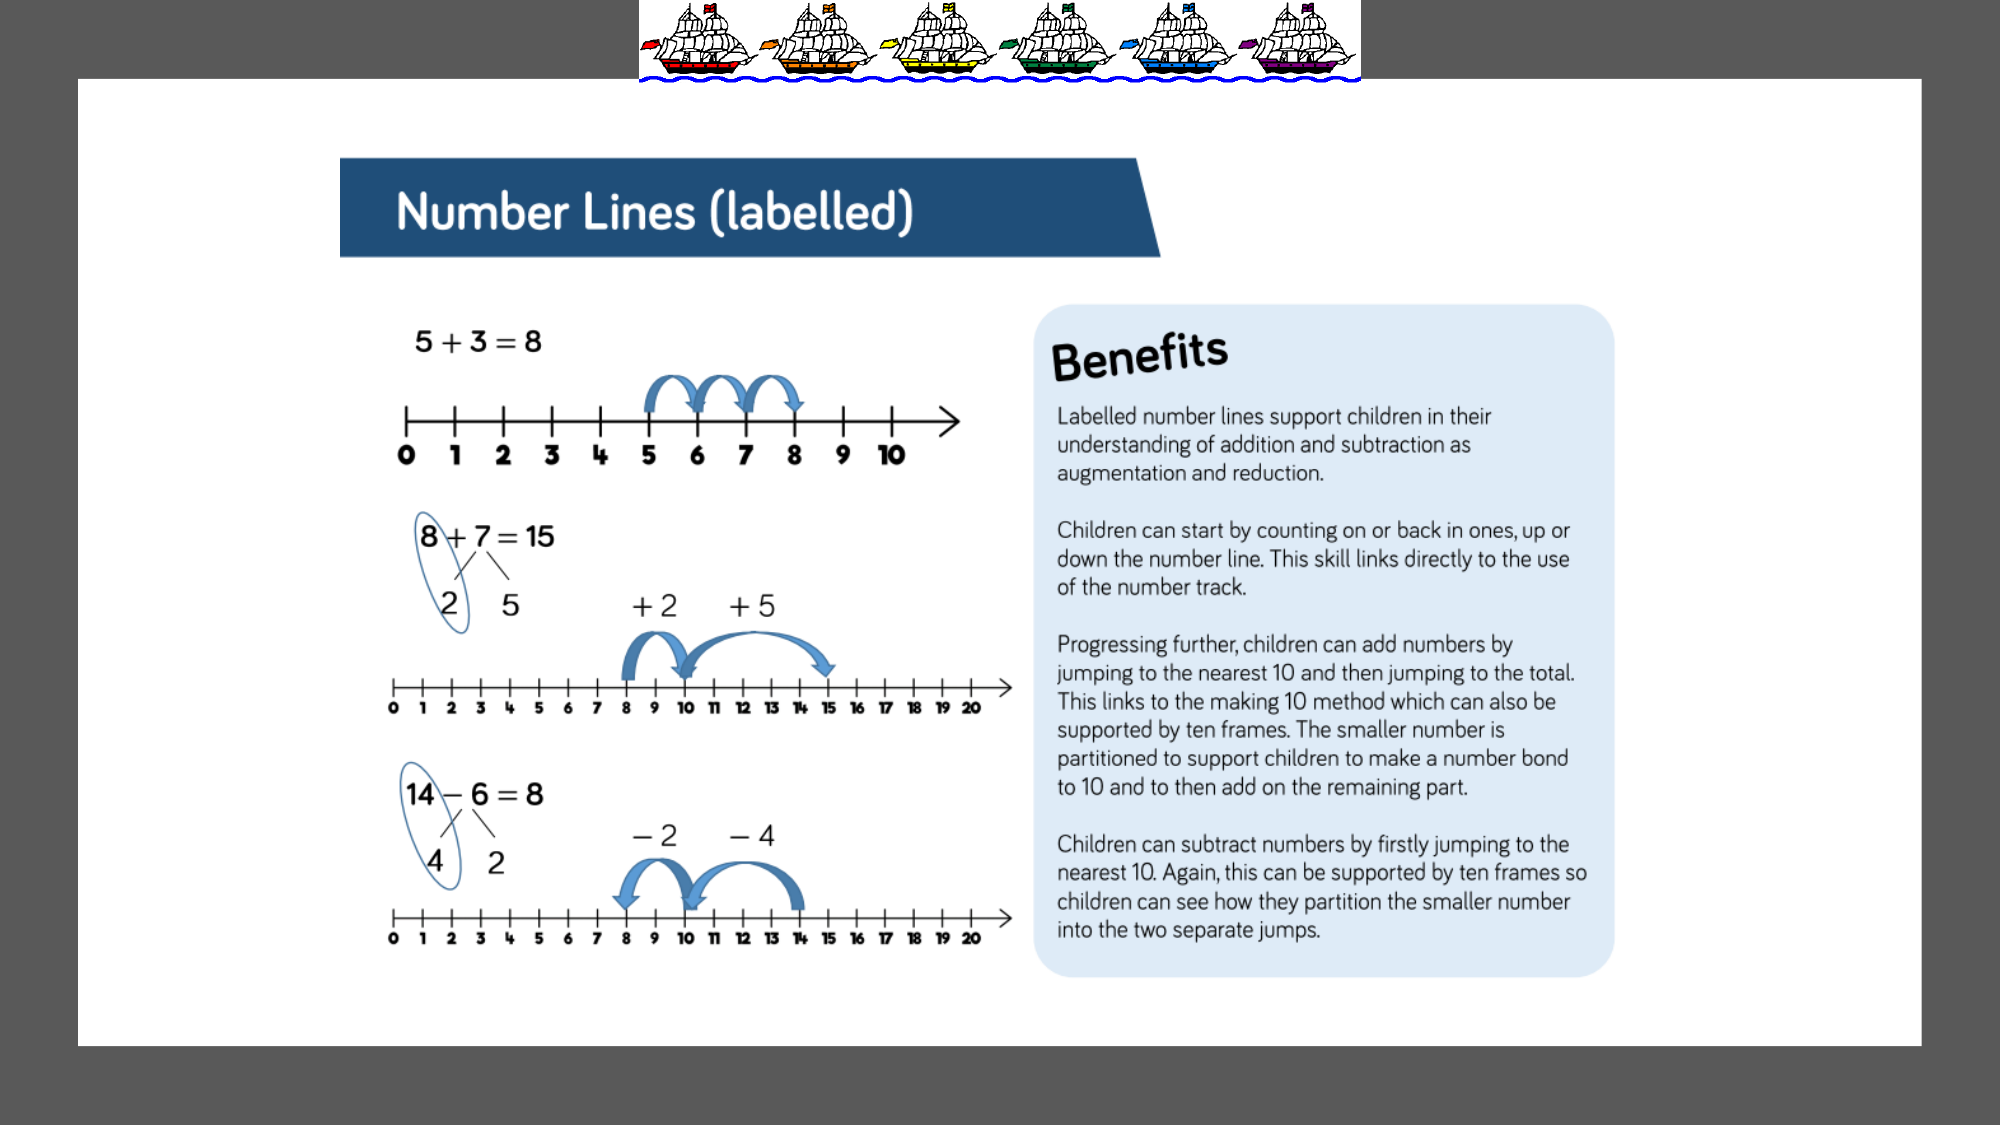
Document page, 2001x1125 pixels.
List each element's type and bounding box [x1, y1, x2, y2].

list [340, 105, 1660, 1020]
picture [639, 0, 1361, 86]
text_box [77, 78, 1923, 1047]
text_box [0, 0, 2000, 1125]
